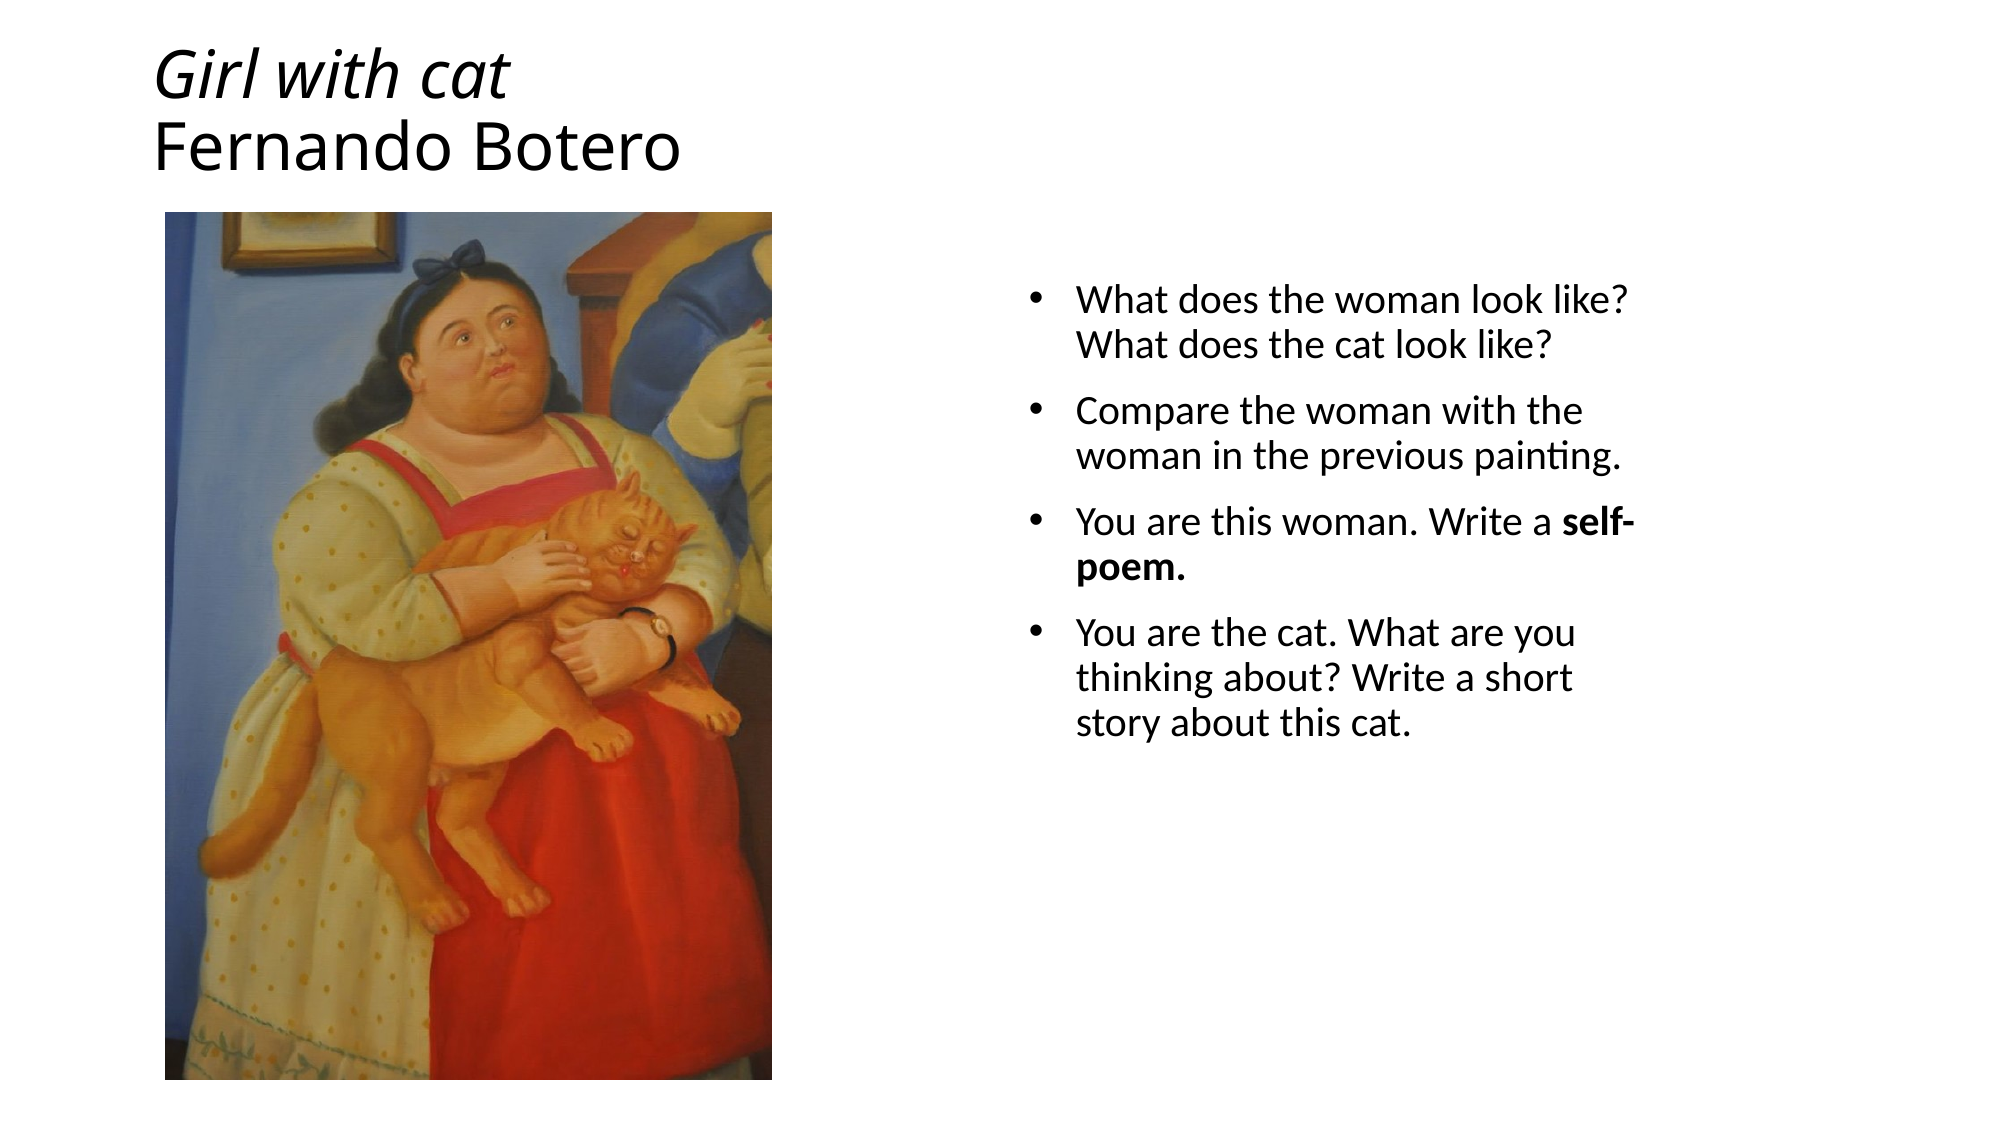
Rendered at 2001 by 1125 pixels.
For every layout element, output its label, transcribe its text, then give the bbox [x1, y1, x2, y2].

title Girl with cat Fernando Botero [137, 32, 718, 193]
picture [165, 212, 772, 1080]
list What does the woman look like? What does the cat look like? Compare the woman with the woman in the previous painting. You are this woman. Write a self-poem. You are the cat. What are you thinking about? Write a short story about this cat. [1013, 270, 1659, 896]
